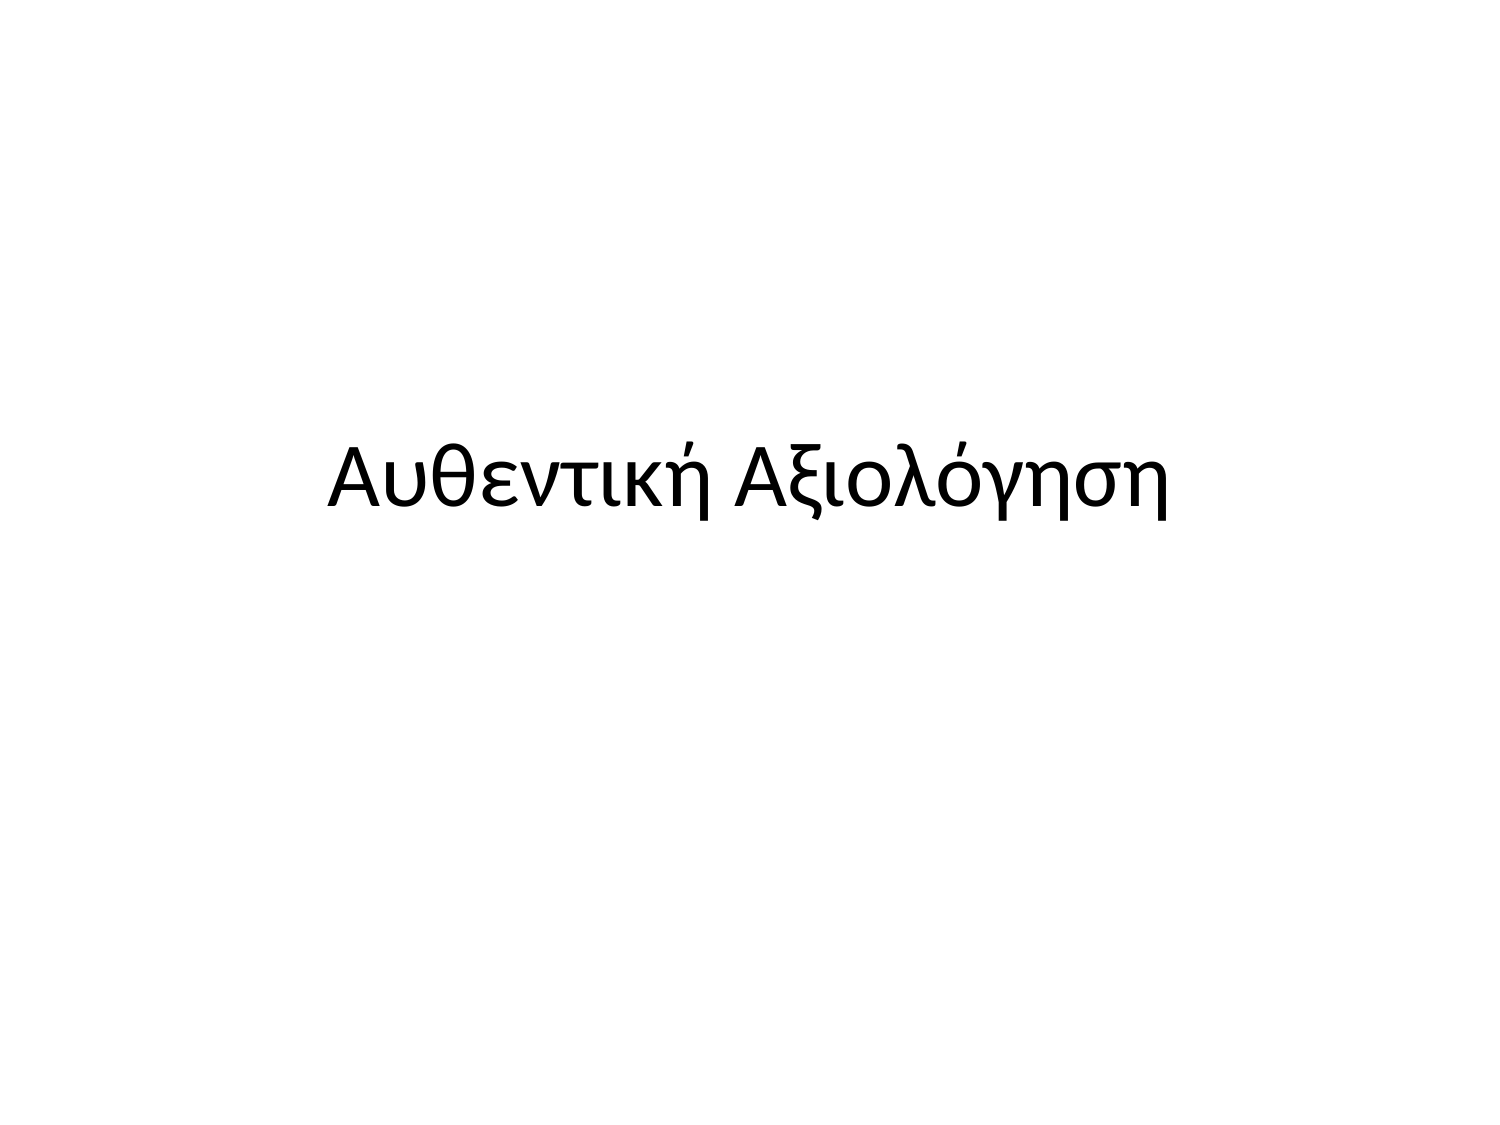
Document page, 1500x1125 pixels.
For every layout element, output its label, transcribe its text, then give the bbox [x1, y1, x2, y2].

title Αυθεντική Αξιολόγηση [112, 349, 1388, 591]
